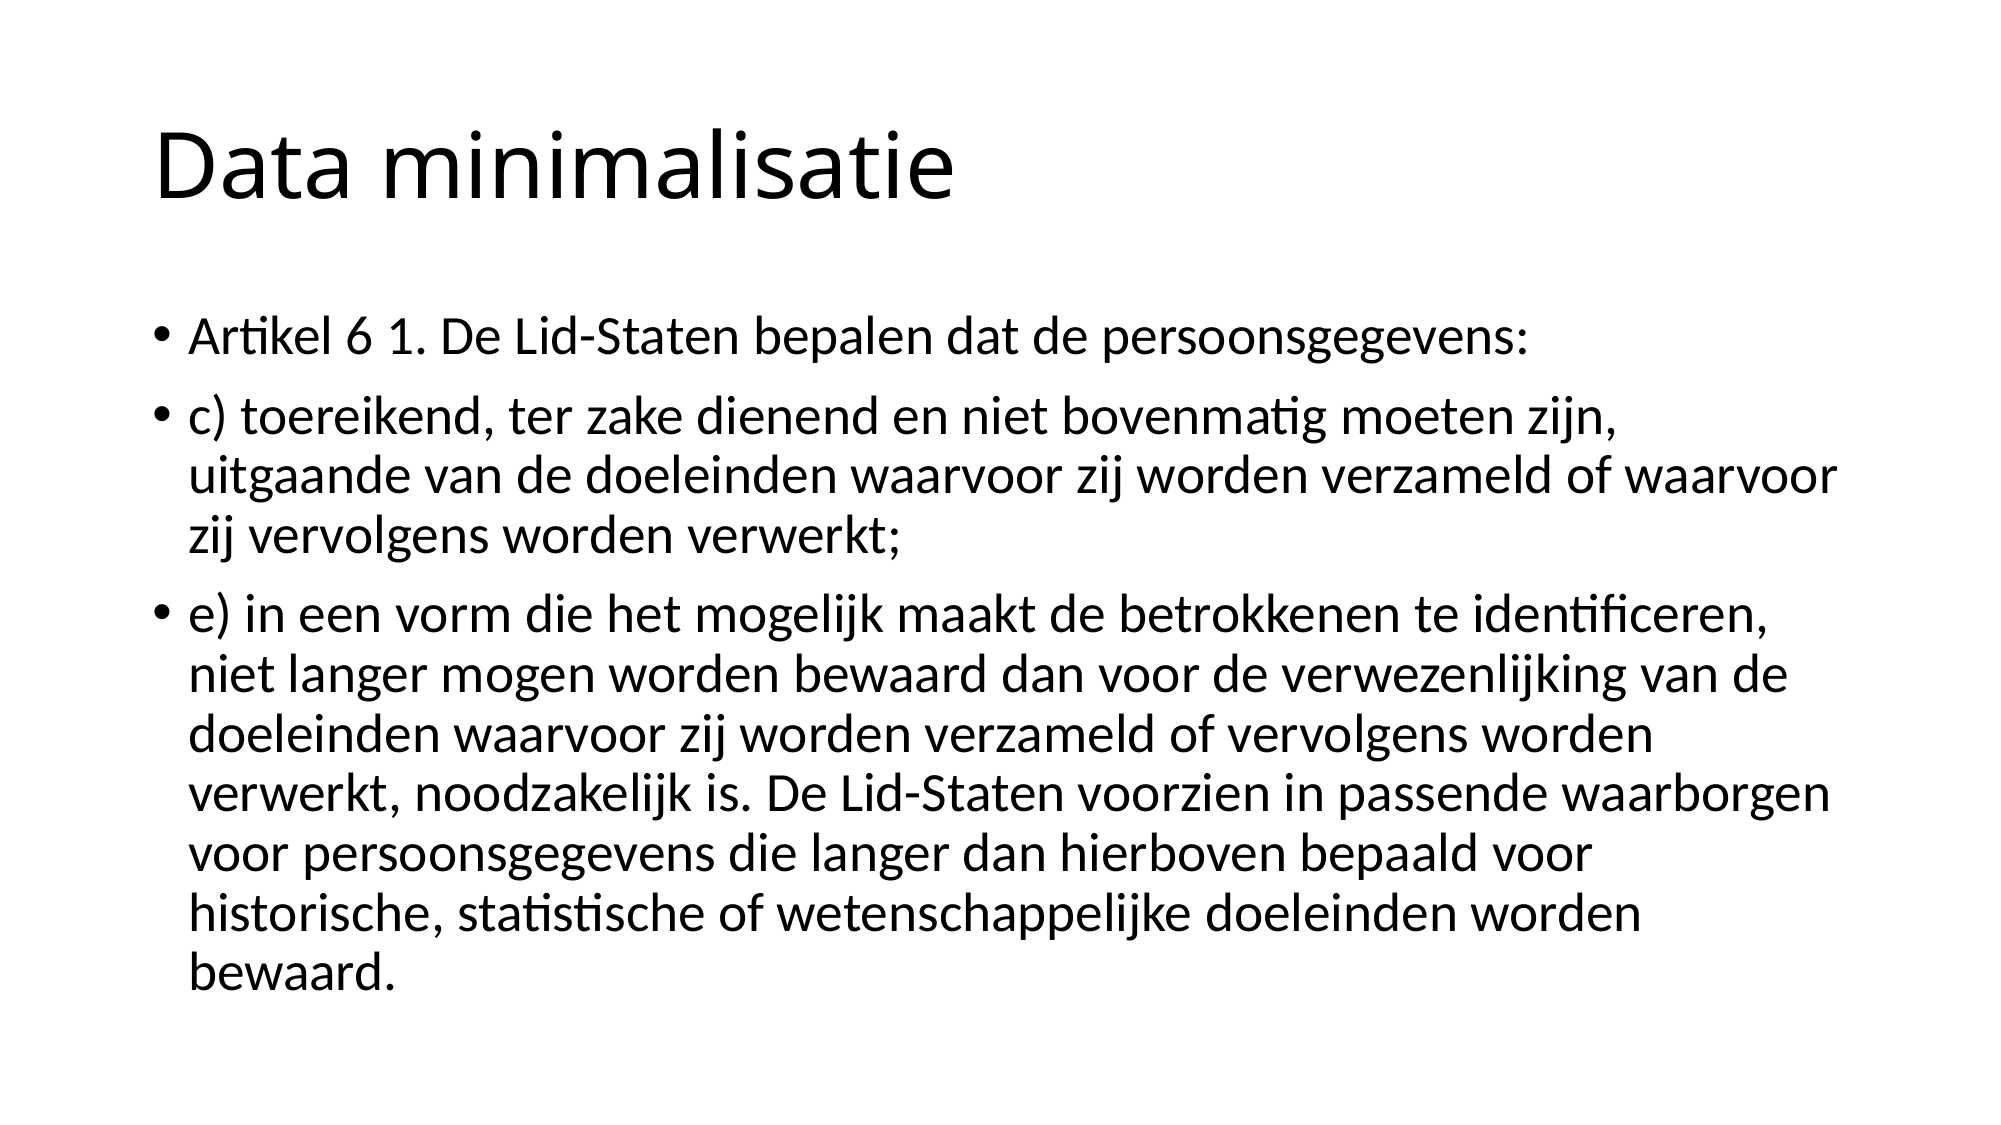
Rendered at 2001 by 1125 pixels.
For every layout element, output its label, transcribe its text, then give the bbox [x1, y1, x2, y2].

list Artikel 6 1. De Lid-Staten bepalen dat de persoonsgegevens: c) toereikend, ter zake dienend en niet bovenmatig moeten zijn, uitgaande van de doeleinden waarvoor zij worden verzameld of waarvoor zij vervolgens worden verwerkt; e) in een vorm die het mogelijk maakt de betrokkenen te identificeren, niet langer mogen worden bewaard dan voor de verwezenlijking van de doeleinden waarvoor zij worden verzameld of vervolgens worden verwerkt, noodzakelijk is. De Lid-Staten voorzien in passende waarborgen voor persoonsgegevens die langer dan hierboven bepaald voor historische, statistische of wetenschappelijke doeleinden worden bewaard. [137, 299, 1863, 1014]
title Data minimalisatie [137, 59, 1863, 278]
